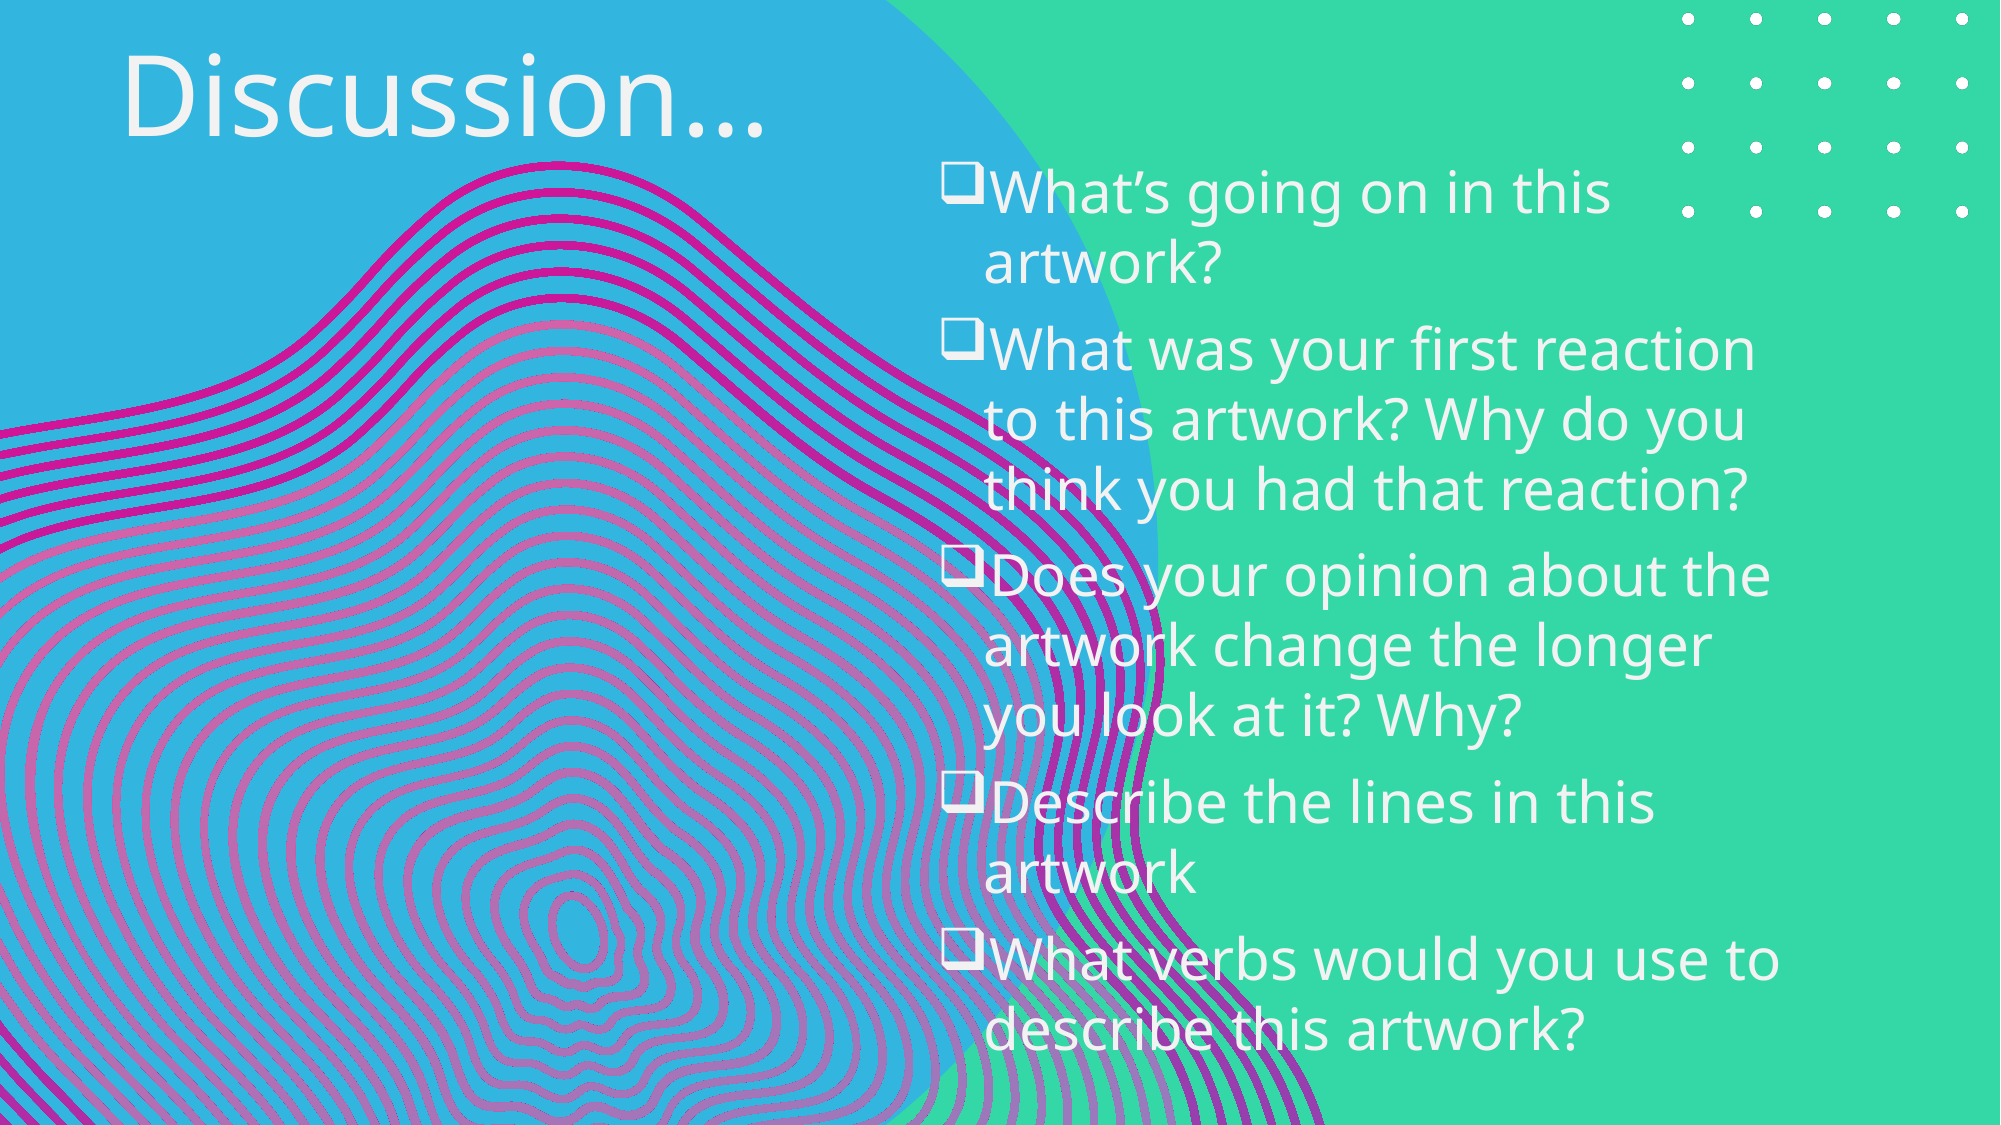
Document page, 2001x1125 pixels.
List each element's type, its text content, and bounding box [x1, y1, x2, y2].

picture [1682, 0, 2000, 218]
text_box Discussion… [103, 16, 808, 166]
text_box What’s going on in this artwork? What was your first reaction to this artwork? Why do you think you had that reaction? Does your opinion about the artwork change the longer you look at it? Why? Describe the lines in this artwork What verbs would you use to describe this artwork? [895, 147, 1842, 1125]
